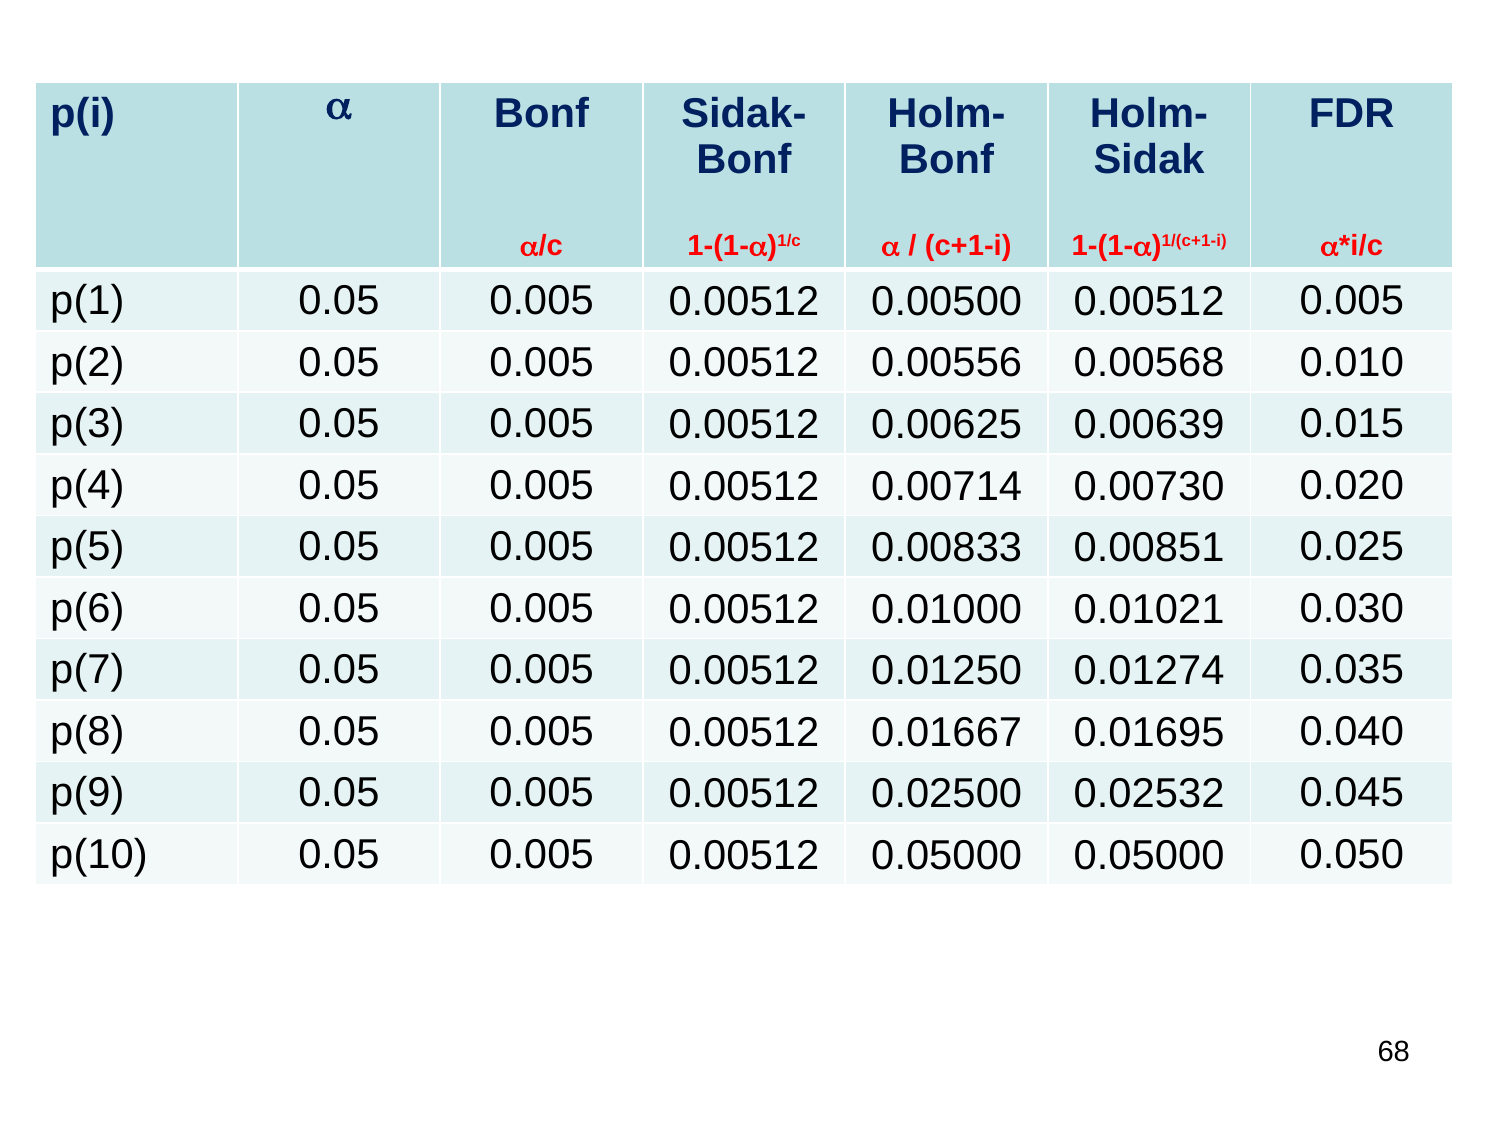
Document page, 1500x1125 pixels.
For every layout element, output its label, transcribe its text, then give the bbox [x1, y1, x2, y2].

table_cell 0.00512 [644, 578, 844, 638]
table_cell 0.05 [239, 762, 439, 822]
table_cell 0.005 [441, 455, 642, 515]
slide_number 68 [1281, 1024, 1426, 1103]
table_cell 0.00500 [846, 272, 1047, 330]
table_cell 0.005 [441, 639, 642, 699]
table_cell p(1) [36, 272, 237, 330]
table_cell 0.00512 [644, 824, 844, 884]
table_header  [239, 83, 439, 267]
table_cell p(6) [36, 578, 237, 638]
table_cell 0.05 [239, 639, 439, 699]
table_cell 0.01021 [1049, 578, 1250, 638]
table_header Holm-Sidak 1-(1-)1/(c+1-i) [1049, 83, 1250, 267]
table_cell 0.00639 [1049, 393, 1250, 453]
table_cell 0.005 [441, 578, 642, 638]
table_header Sidak-Bonf 1-(1-)1/c [644, 83, 844, 267]
table_cell 0.040 [1251, 701, 1452, 761]
table_cell p(10) [36, 824, 237, 884]
table_cell 0.00625 [846, 393, 1047, 453]
table_cell 0.00512 [1049, 272, 1250, 330]
table_cell 0.00568 [1049, 332, 1250, 391]
table_cell 0.005 [441, 762, 642, 822]
table_cell 0.00512 [644, 639, 844, 699]
table_cell 0.025 [1251, 516, 1452, 576]
table_cell p(3) [36, 393, 237, 453]
table_cell 0.005 [441, 332, 642, 391]
table_header FDR *i/c [1251, 83, 1452, 267]
table_cell 0.00512 [644, 701, 844, 761]
table_cell 0.05 [239, 516, 439, 576]
table_cell 0.00512 [644, 516, 844, 576]
table_cell 0.05 [239, 393, 439, 453]
table_cell 0.00833 [846, 516, 1047, 576]
table_cell 0.005 [441, 701, 642, 761]
table_cell 0.01250 [846, 639, 1047, 699]
table_cell 0.01667 [846, 701, 1047, 761]
table_header Holm-Bonf  / (c+1-i) [846, 83, 1047, 267]
table_cell 0.00714 [846, 455, 1047, 515]
table_cell p(9) [36, 762, 237, 822]
table_header p(i) [36, 83, 237, 267]
table_cell 0.015 [1251, 393, 1452, 453]
table_cell 0.035 [1251, 639, 1452, 699]
table_cell p(8) [36, 701, 237, 761]
table_cell p(5) [36, 516, 237, 576]
table_cell 0.05 [239, 578, 439, 638]
table_cell 0.01695 [1049, 701, 1250, 761]
table_cell 0.005 [441, 516, 642, 576]
table_cell 0.05 [239, 332, 439, 391]
table_cell 0.00512 [644, 272, 844, 330]
table_cell 0.00512 [644, 393, 844, 453]
table_cell 0.01000 [846, 578, 1047, 638]
table_cell p(7) [36, 639, 237, 699]
table_cell 0.00512 [644, 455, 844, 515]
table_cell 0.02532 [1049, 762, 1250, 822]
table_cell 0.02500 [846, 762, 1047, 822]
table_cell 0.00730 [1049, 455, 1250, 515]
table_cell 0.00556 [846, 332, 1047, 391]
table_cell 0.00851 [1049, 516, 1250, 576]
table_cell p(2) [36, 332, 237, 391]
table_cell 0.05000 [846, 824, 1047, 884]
table_cell 0.005 [441, 824, 642, 884]
table_cell 0.010 [1251, 332, 1452, 391]
table_cell 0.00512 [644, 762, 844, 822]
table_cell 0.05 [239, 455, 439, 515]
table_cell p(4) [36, 455, 237, 515]
table_cell 0.020 [1251, 455, 1452, 515]
table_cell 0.05 [239, 824, 439, 884]
table_cell 0.05 [239, 701, 439, 761]
table_cell 0.045 [1251, 762, 1452, 822]
table_cell 0.005 [441, 272, 642, 330]
table_cell 0.005 [441, 393, 642, 453]
table_cell 0.00512 [644, 332, 844, 391]
table_cell 0.030 [1251, 578, 1452, 638]
table_cell 0.05 [239, 272, 439, 330]
table_cell 0.01274 [1049, 639, 1250, 699]
table_header Bonf /c [441, 83, 642, 267]
table_cell 0.005 [1251, 272, 1452, 330]
table_cell 0.05000 [1049, 824, 1250, 884]
table_cell 0.050 [1251, 824, 1452, 884]
